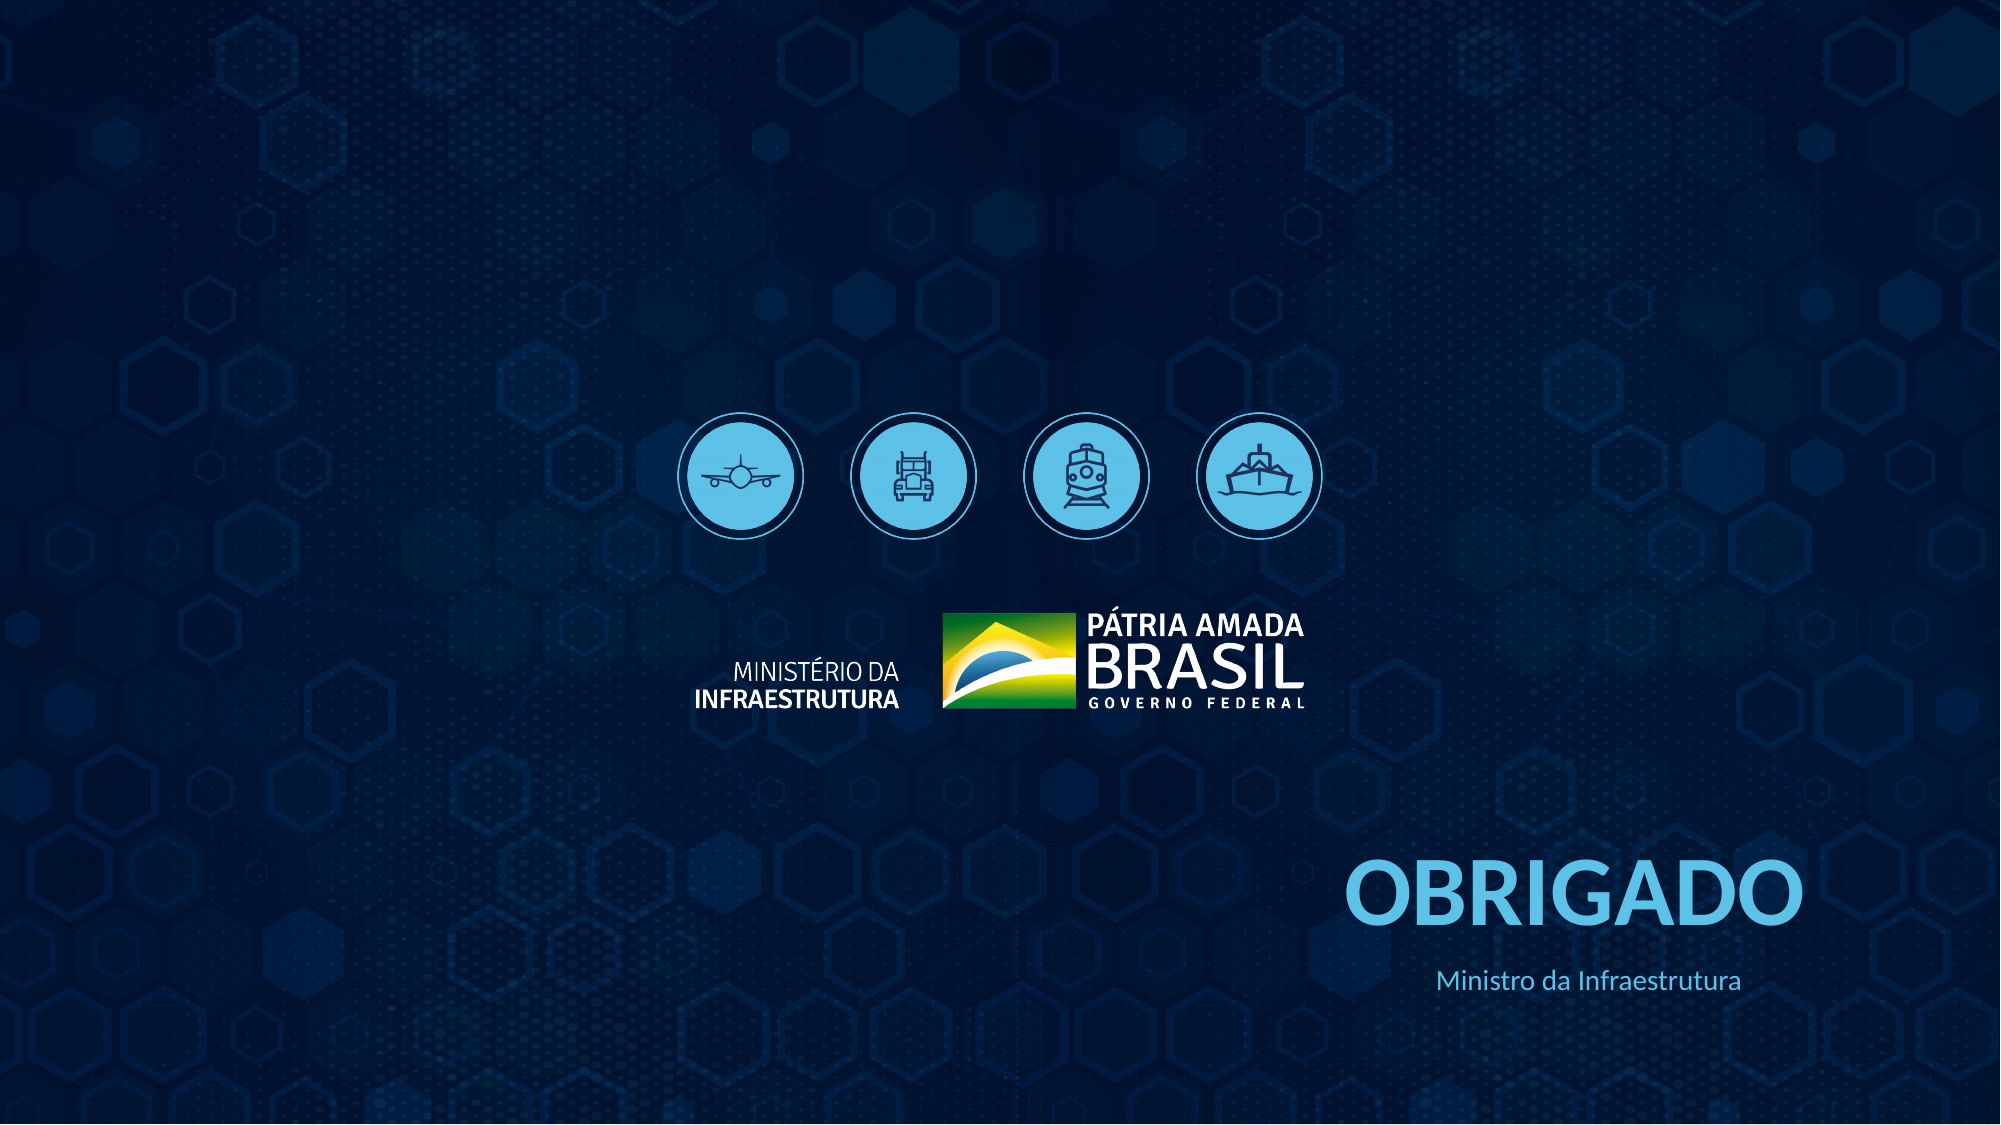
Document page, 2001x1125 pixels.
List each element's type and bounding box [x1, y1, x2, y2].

picture [0, 0, 2000, 1125]
text_box [669, 412, 1330, 713]
